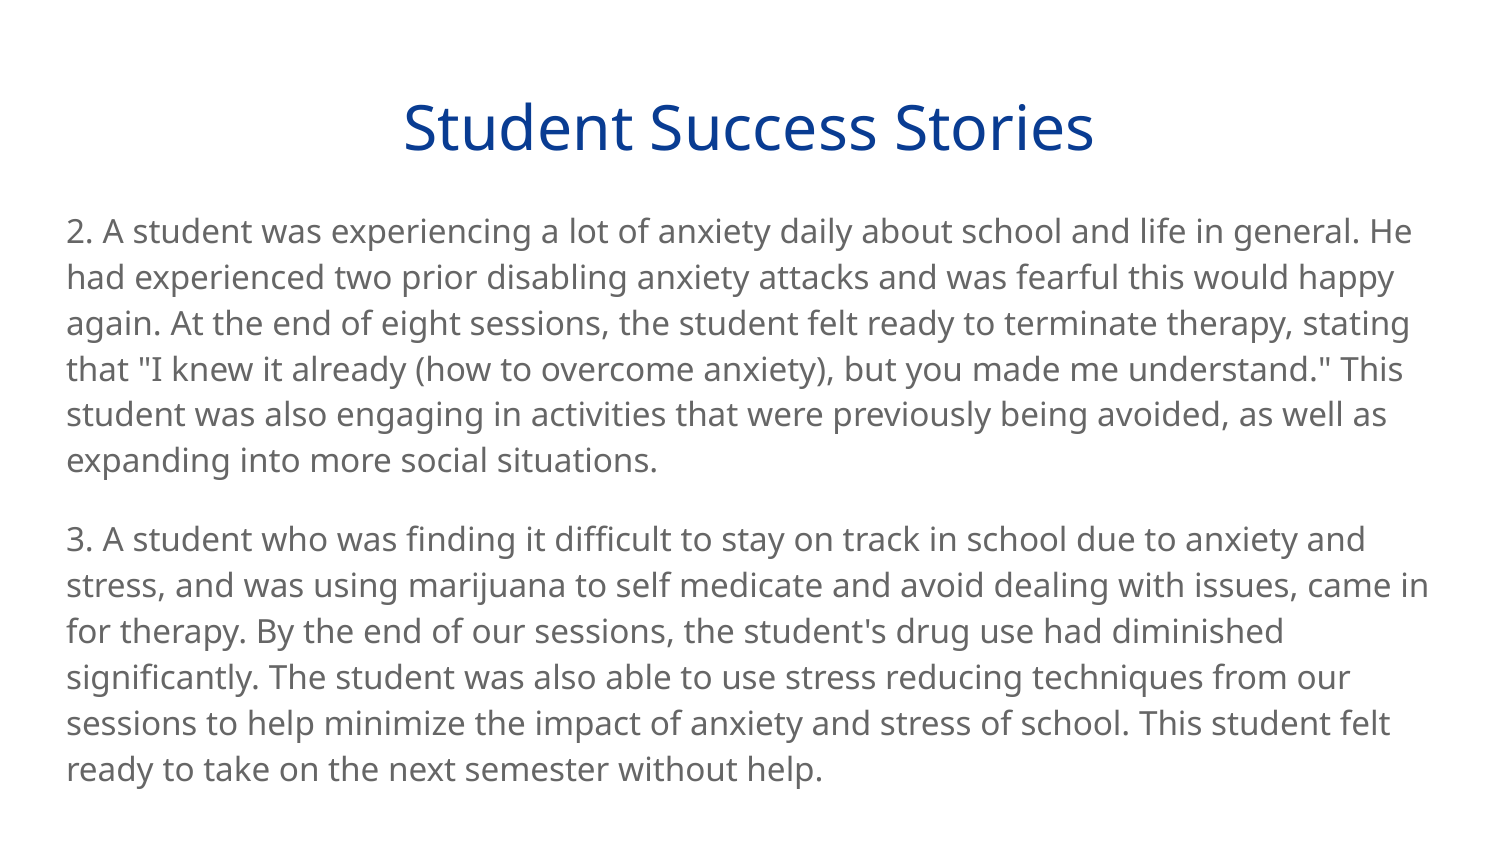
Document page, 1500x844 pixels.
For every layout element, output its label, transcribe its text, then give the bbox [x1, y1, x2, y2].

title Student Success Stories [51, 72, 1449, 167]
list 2. A student was experiencing a lot of anxiety daily about school and life in general. He had experienced two prior disabling anxiety attacks and was fearful this would happy again. At the end of eight sessions, the student felt ready to terminate therapy, stating that "I knew it already (how to overcome anxiety), but you made me understand." This student was also engaging in activities that were previously being avoided, as well as expanding into more social situations. 3. A student who was finding it difficult to stay on track in school due to anxiety and stress, and was using marijuana to self medicate and avoid dealing with issues, came in for therapy. By the end of our sessions, the student's drug use had diminished significantly. The student was also able to use stress reducing techniques from our sessions to help minimize the impact of anxiety and stress of school. This student felt ready to take on the next semester without help. [51, 189, 1449, 811]
